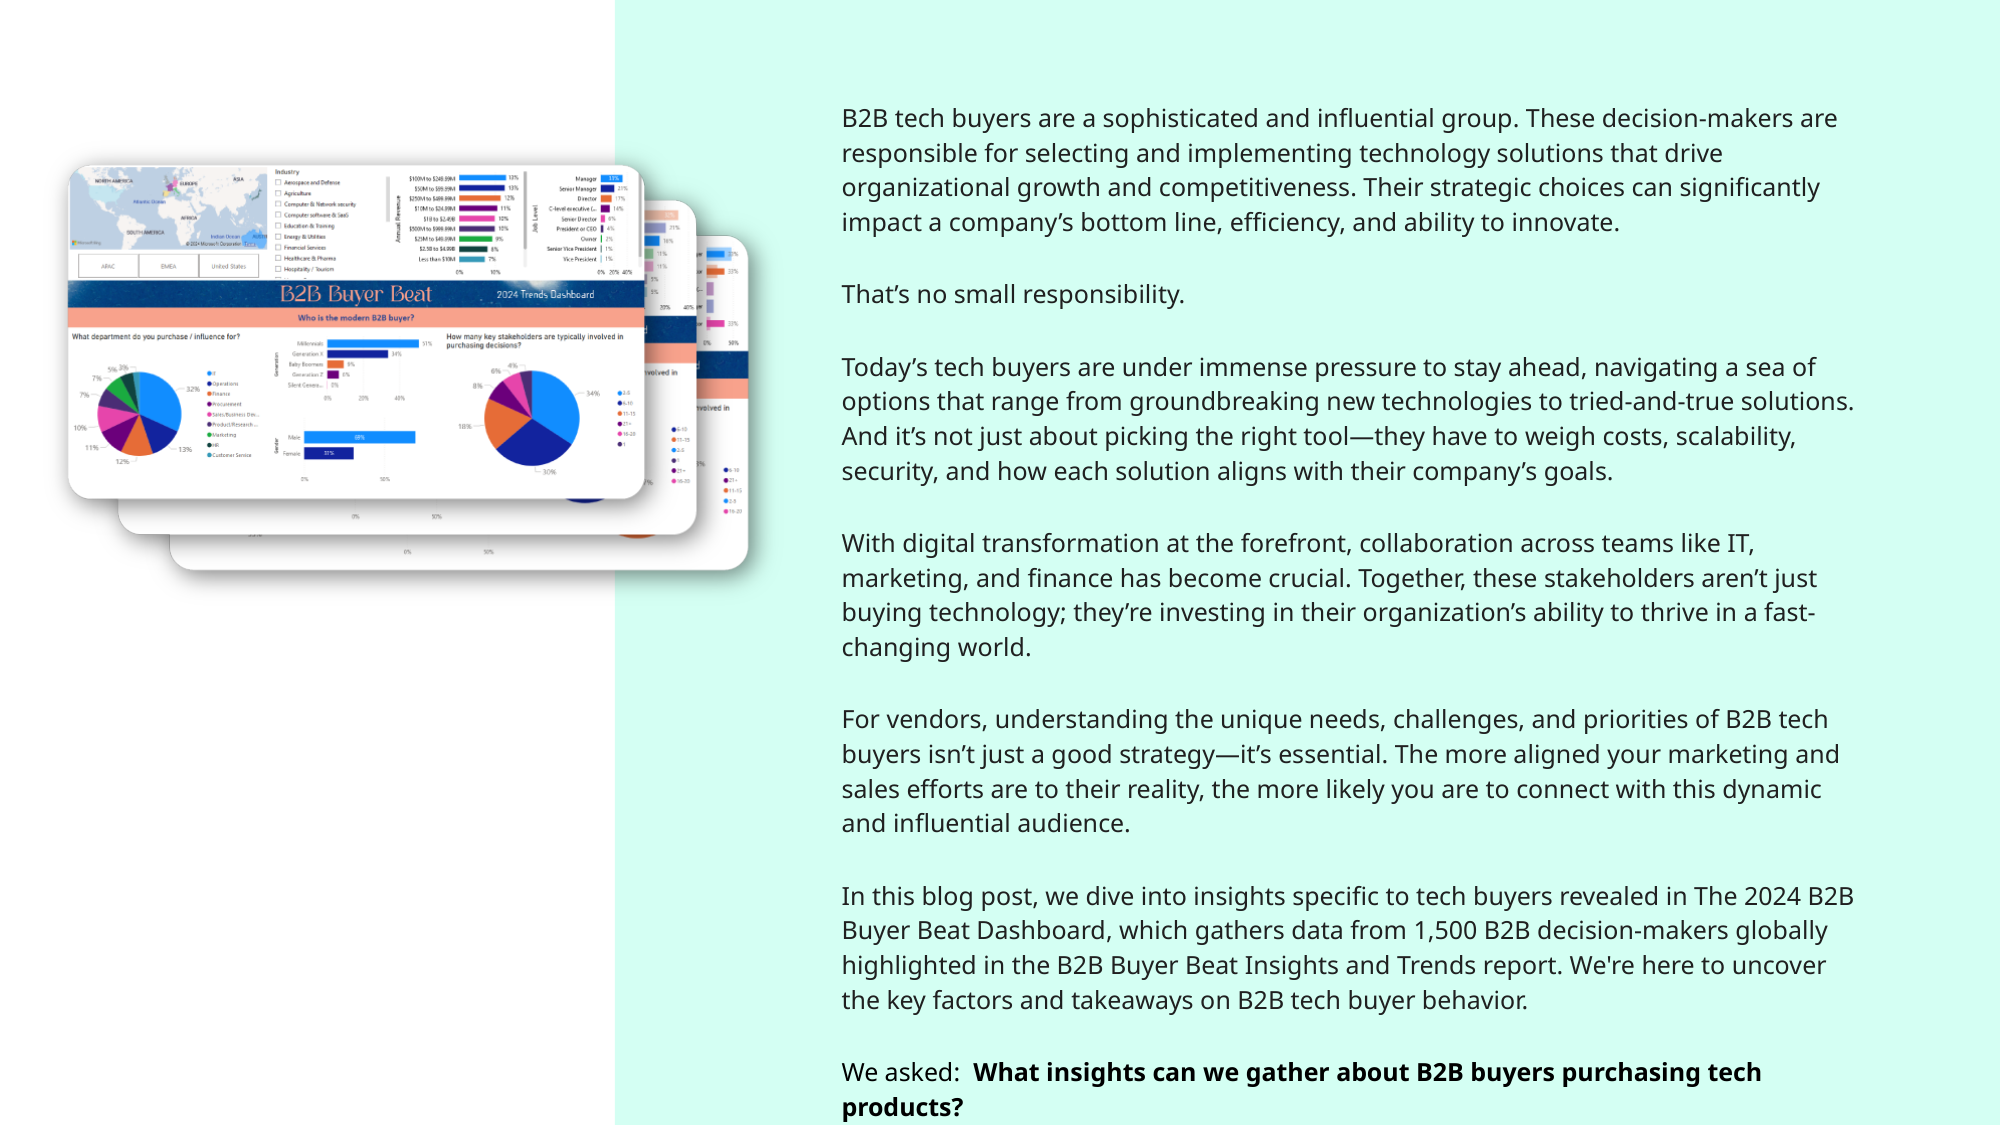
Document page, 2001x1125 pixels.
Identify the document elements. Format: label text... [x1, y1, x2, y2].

picture [38, 135, 789, 611]
text_box [614, 0, 2000, 1125]
list B2B tech buyers are a sophisticated and influential group. These decision-makers are responsible for selecting and implementing technology solutions that drive organizational growth and competitiveness. Their strategic choices can significantly impact a company’s bottom line, efficiency, and ability to innovate. That’s no small responsibility. Today’s tech buyers are under immense pressure to stay ahead, navigating a sea of options that range from groundbreaking new technologies to tried-and-true solutions. And it’s not just about picking the right tool—they have to weigh costs, scalability, security, and how each solution aligns with their company’s goals. With digital transformation at the forefront, collaboration across teams like IT, marketing, and finance has become crucial. Together, these stakeholders aren’t just buying technology; they’re investing in their organization’s ability to thrive in a fast-changing world. For vendors, understanding the unique needs, challenges, and priorities of B2B tech buyers isn’t just a good strategy—it’s essential. The more aligned your marketing and sales efforts are to their reality, the more likely you are to connect with this dynamic and influential audience. In this blog post, we dive into insights specific to tech buyers revealed in The 2024 B2B Buyer Beat Dashboard, which gathers data from 1,500 B2B decision-makers globally highlighted in the B2B Buyer Beat Insights and Trends report. We're here to uncover the key factors and takeaways on B2B tech buyer behavior. We asked: What insights can we gather about B2B buyers purchasing tech products? [826, 90, 1874, 1125]
